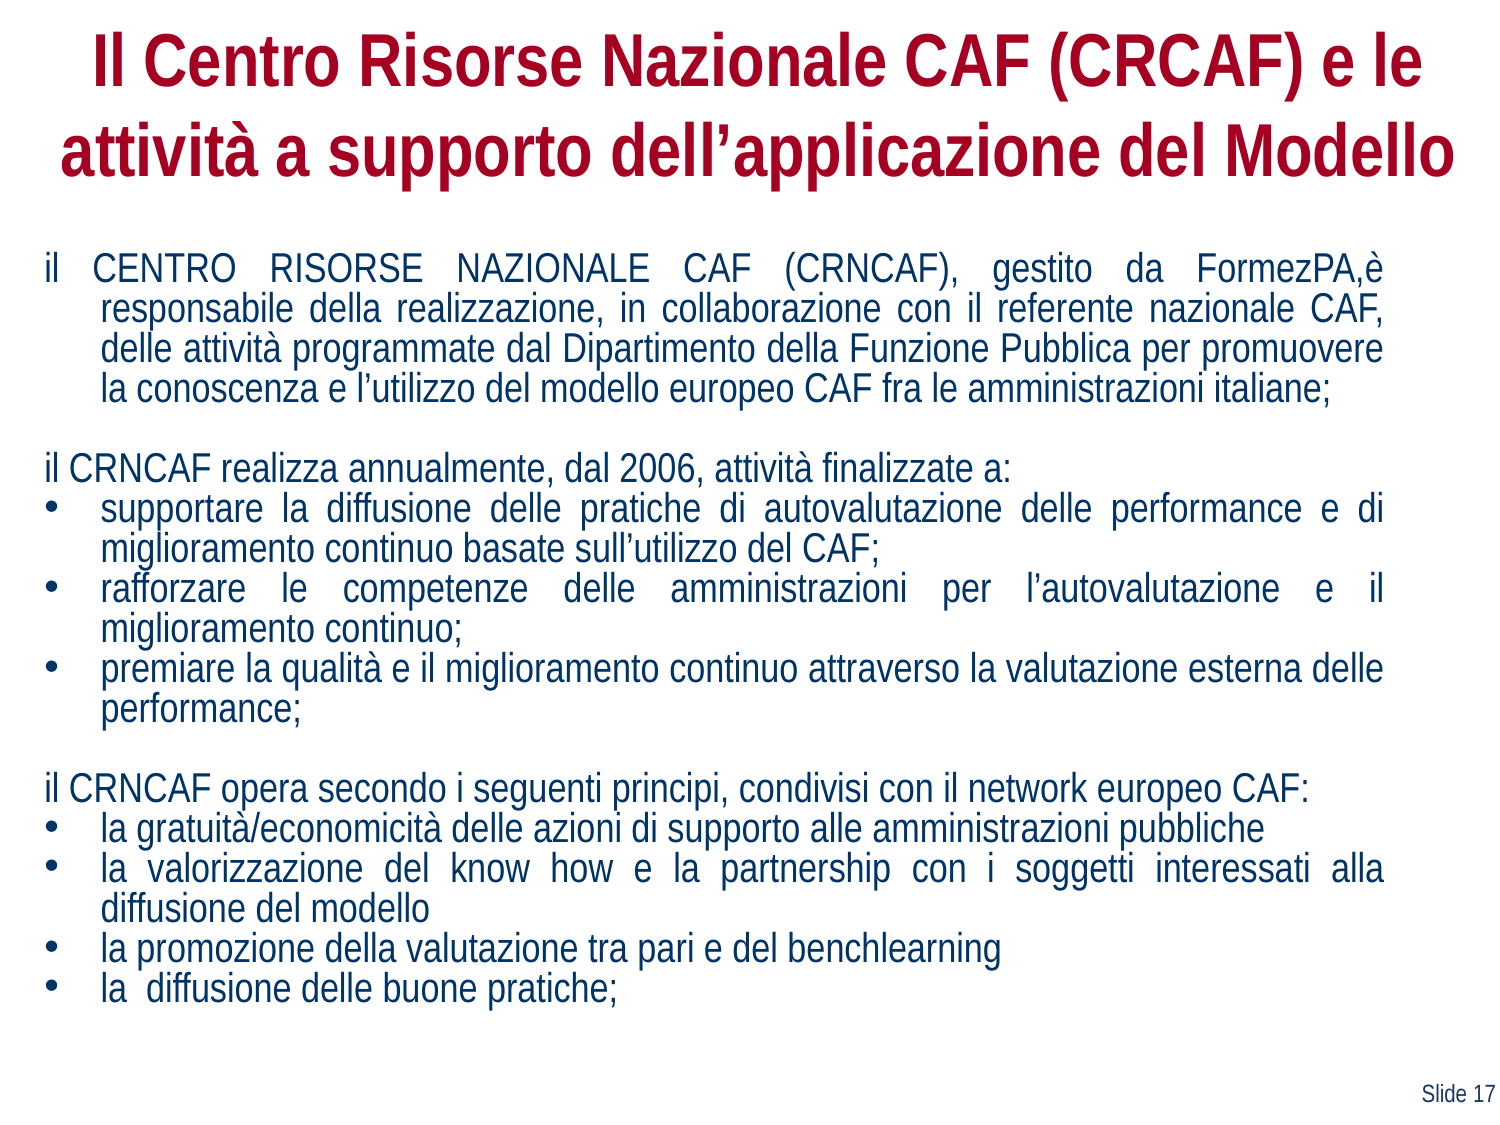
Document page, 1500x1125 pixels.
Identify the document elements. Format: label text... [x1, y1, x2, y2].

title Il Centro Risorse Nazionale CAF (CRCAF) e le attività a supporto dell’applicazione del Modello [17, 30, 1500, 173]
text_box Slide 17 [1198, 1054, 1500, 1125]
list il CENTRO RISORSE NAZIONALE CAF (CRNCAF), gestito da FormezPA,è responsabile della realizzazione, in collaborazione con il referente nazionale CAF, delle attività programmate dal Dipartimento della Funzione Pubblica per promuovere la conoscenza e l’utilizzo del modello europeo CAF fra le amministrazioni italiane; il CRNCAF realizza annualmente, dal 2006, attività finalizzate a: supportare la diffusione delle pratiche di autovalutazione delle performance e di miglioramento continuo basate sull’utilizzo del CAF; rafforzare le competenze delle amministrazioni per l’autovalutazione e il miglioramento continuo; premiare la qualità e il miglioramento continuo attraverso la valutazione esterna delle performance; il CRNCAF opera secondo i seguenti principi, condivisi con il network europeo CAF: la gratuità/economicità delle azioni di supporto alle amministrazioni pubbliche la valorizzazione del know how e la partnership con i soggetti interessati alla diffusione del modello la promozione della valutazione tra pari e del benchlearning la diffusione delle buone pratiche; [29, 243, 1400, 1071]
